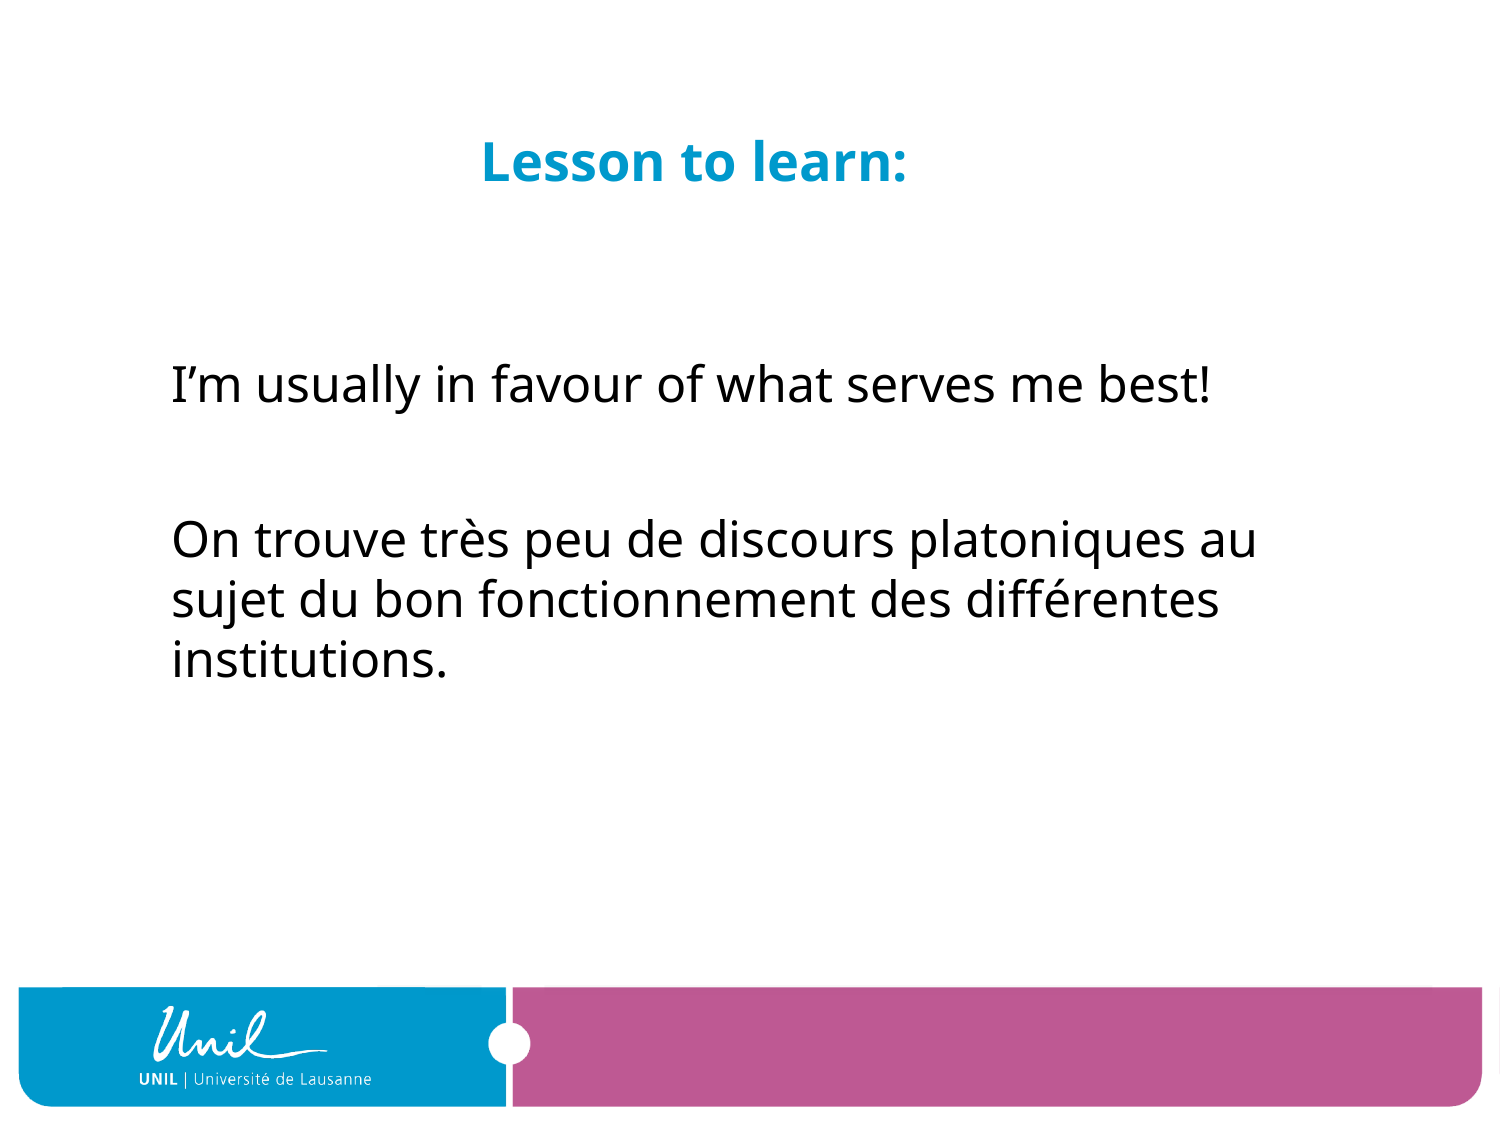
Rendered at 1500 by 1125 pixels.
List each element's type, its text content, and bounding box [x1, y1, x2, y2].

title Lesson to learn: [0, 78, 1408, 241]
picture [0, 985, 1500, 1125]
list I’m usually in favour of what serves me best! On trouve très peu de discours platoniques au sujet du bon fonctionnement des différentes institutions. [100, 267, 1354, 943]
